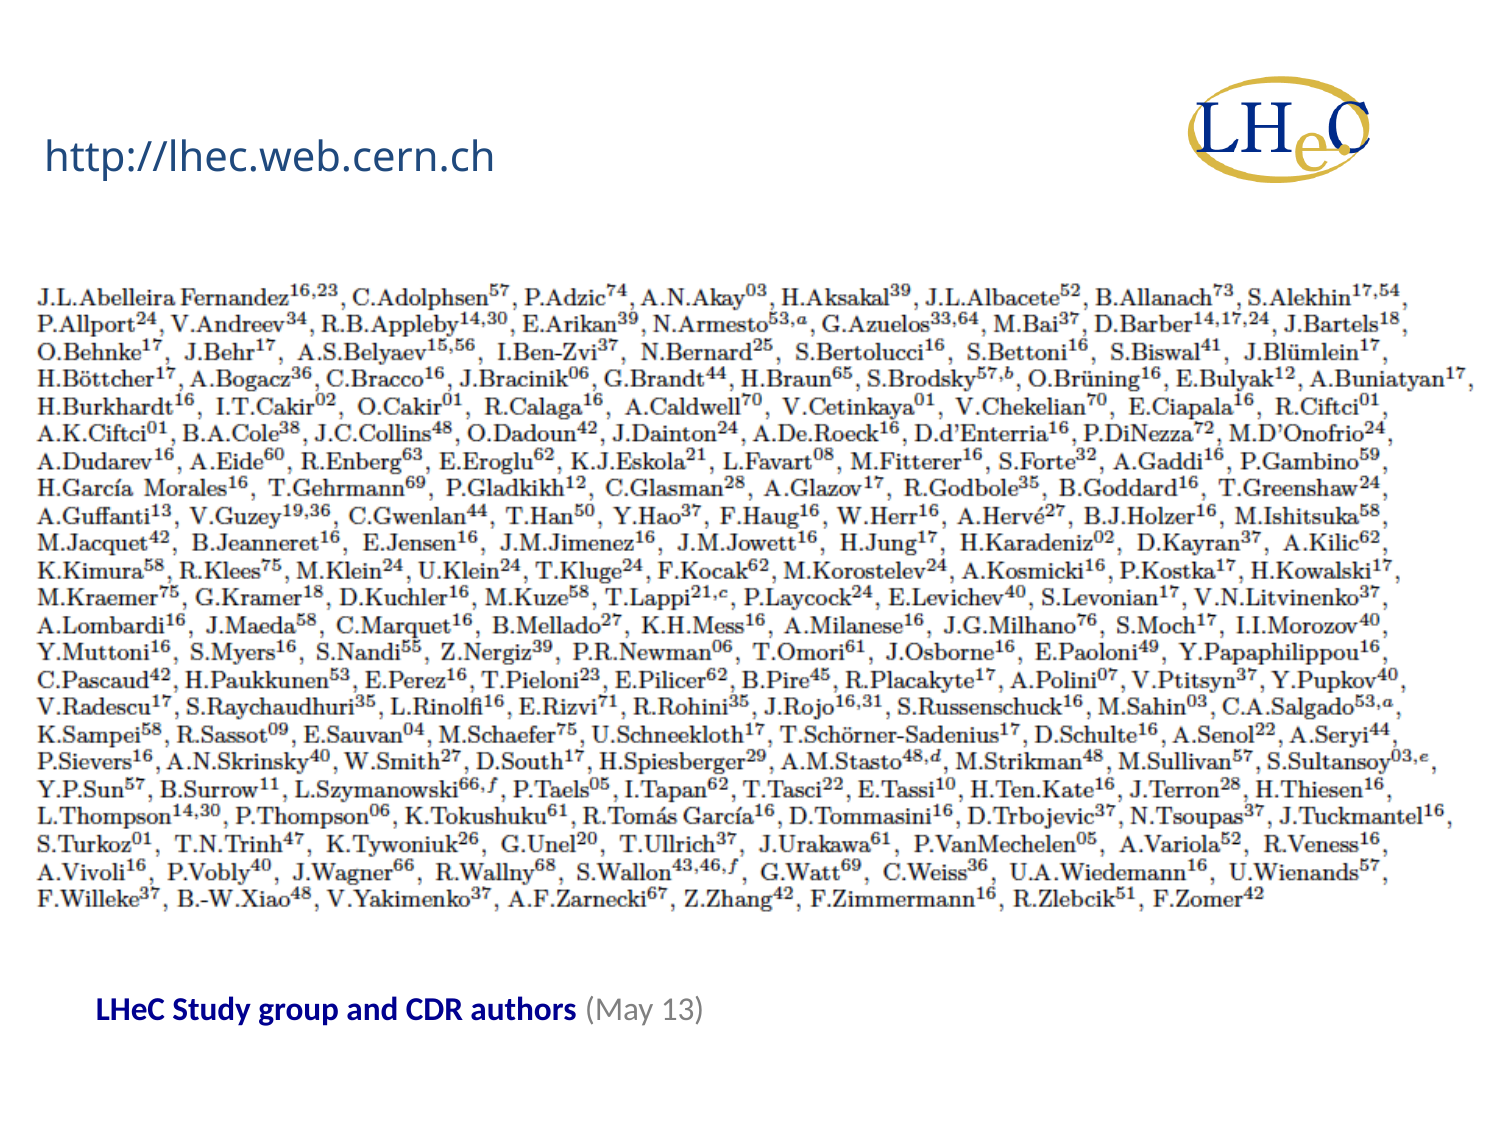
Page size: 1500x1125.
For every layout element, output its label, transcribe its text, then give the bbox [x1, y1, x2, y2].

picture [1181, 69, 1376, 190]
picture [17, 276, 1482, 918]
text_box http://lhec.web.cern.ch [29, 122, 511, 187]
text_box LHeC Study group and CDR authors (May 13) [81, 979, 720, 1034]
